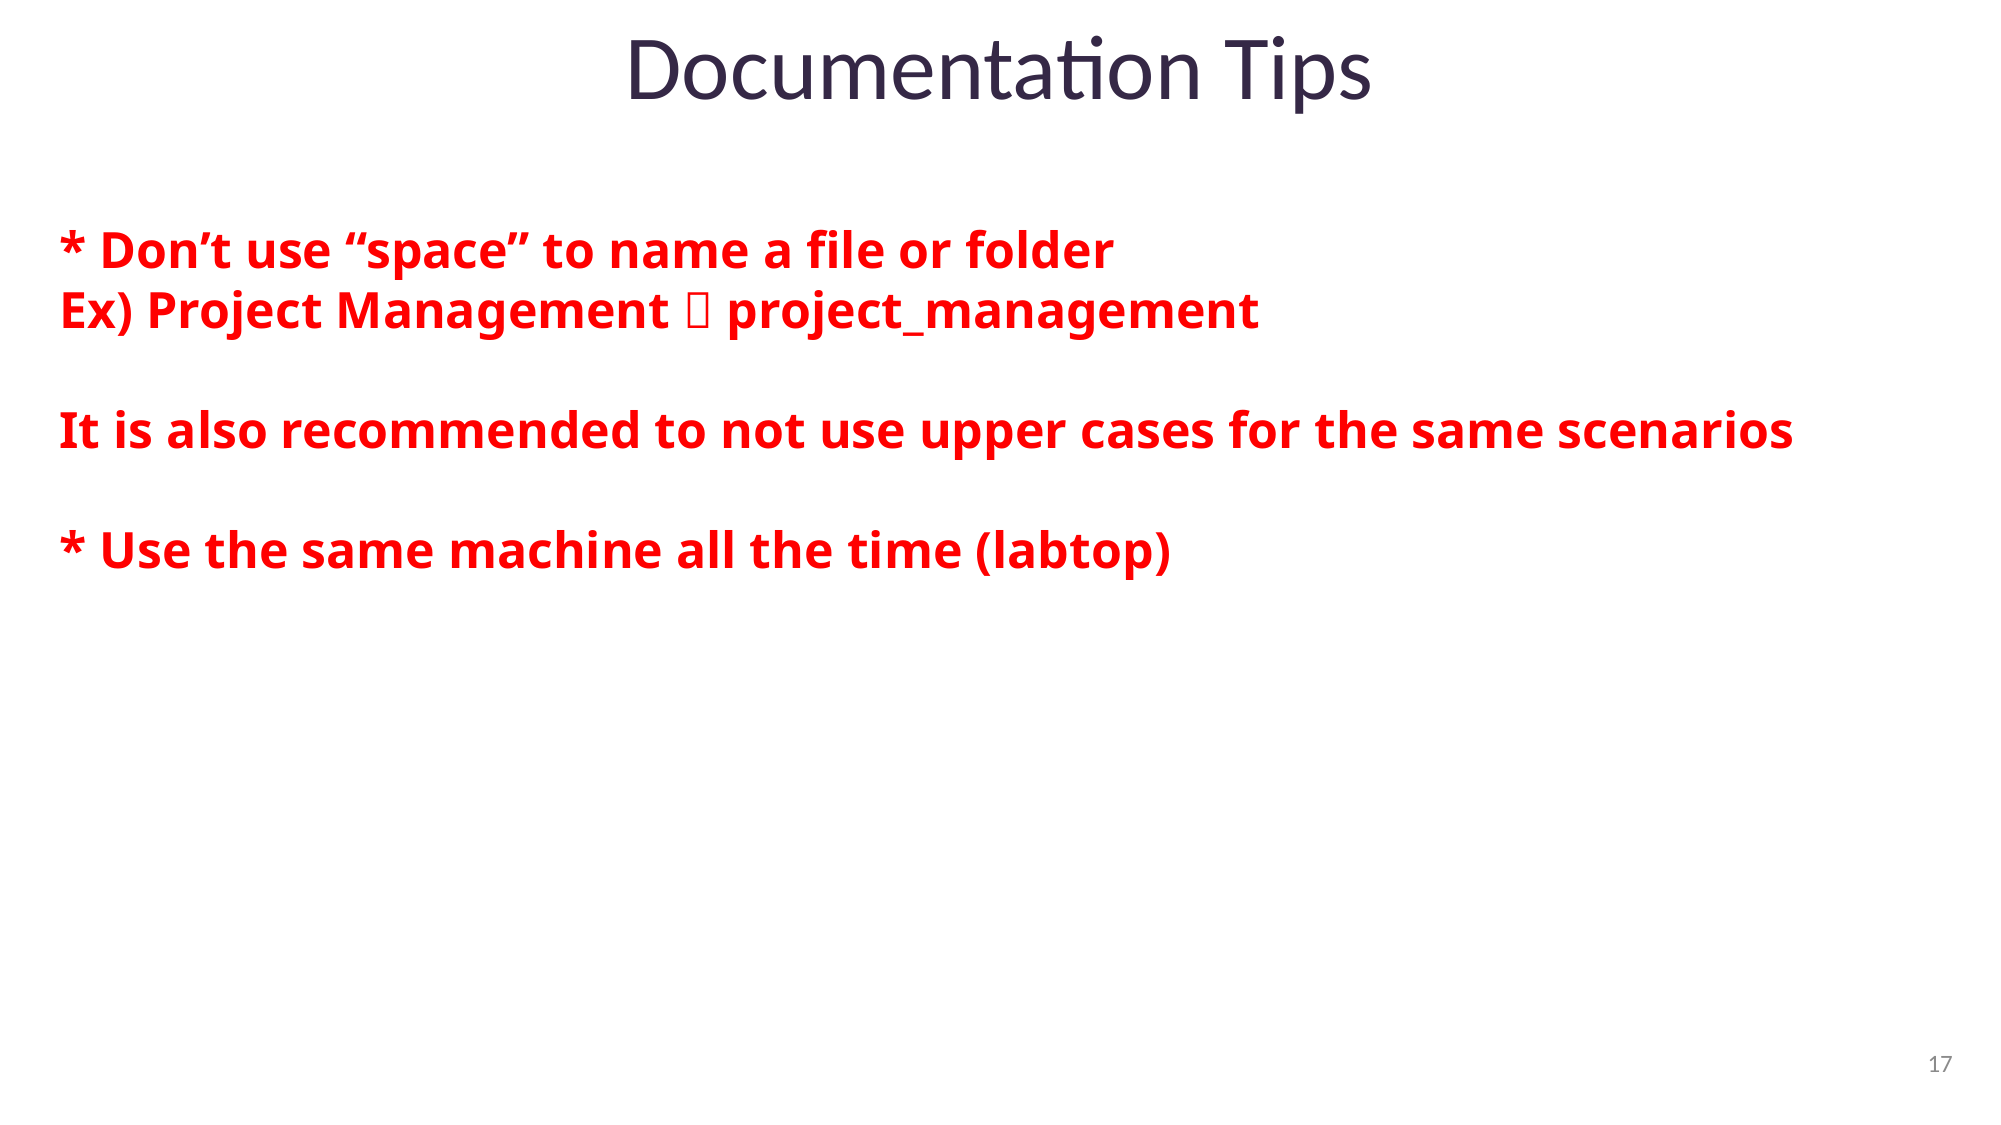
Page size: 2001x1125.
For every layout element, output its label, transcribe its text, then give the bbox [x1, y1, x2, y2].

text_box * Don’t use “space” to name a file or folder Ex) Project Management  project_management It is also recommended to not use upper cases for the same scenarios * Use the same machine all the time (labtop) [44, 210, 1811, 586]
title Documentation Tips [68, 0, 1932, 126]
slide_number 17 [1853, 1019, 1974, 1106]
